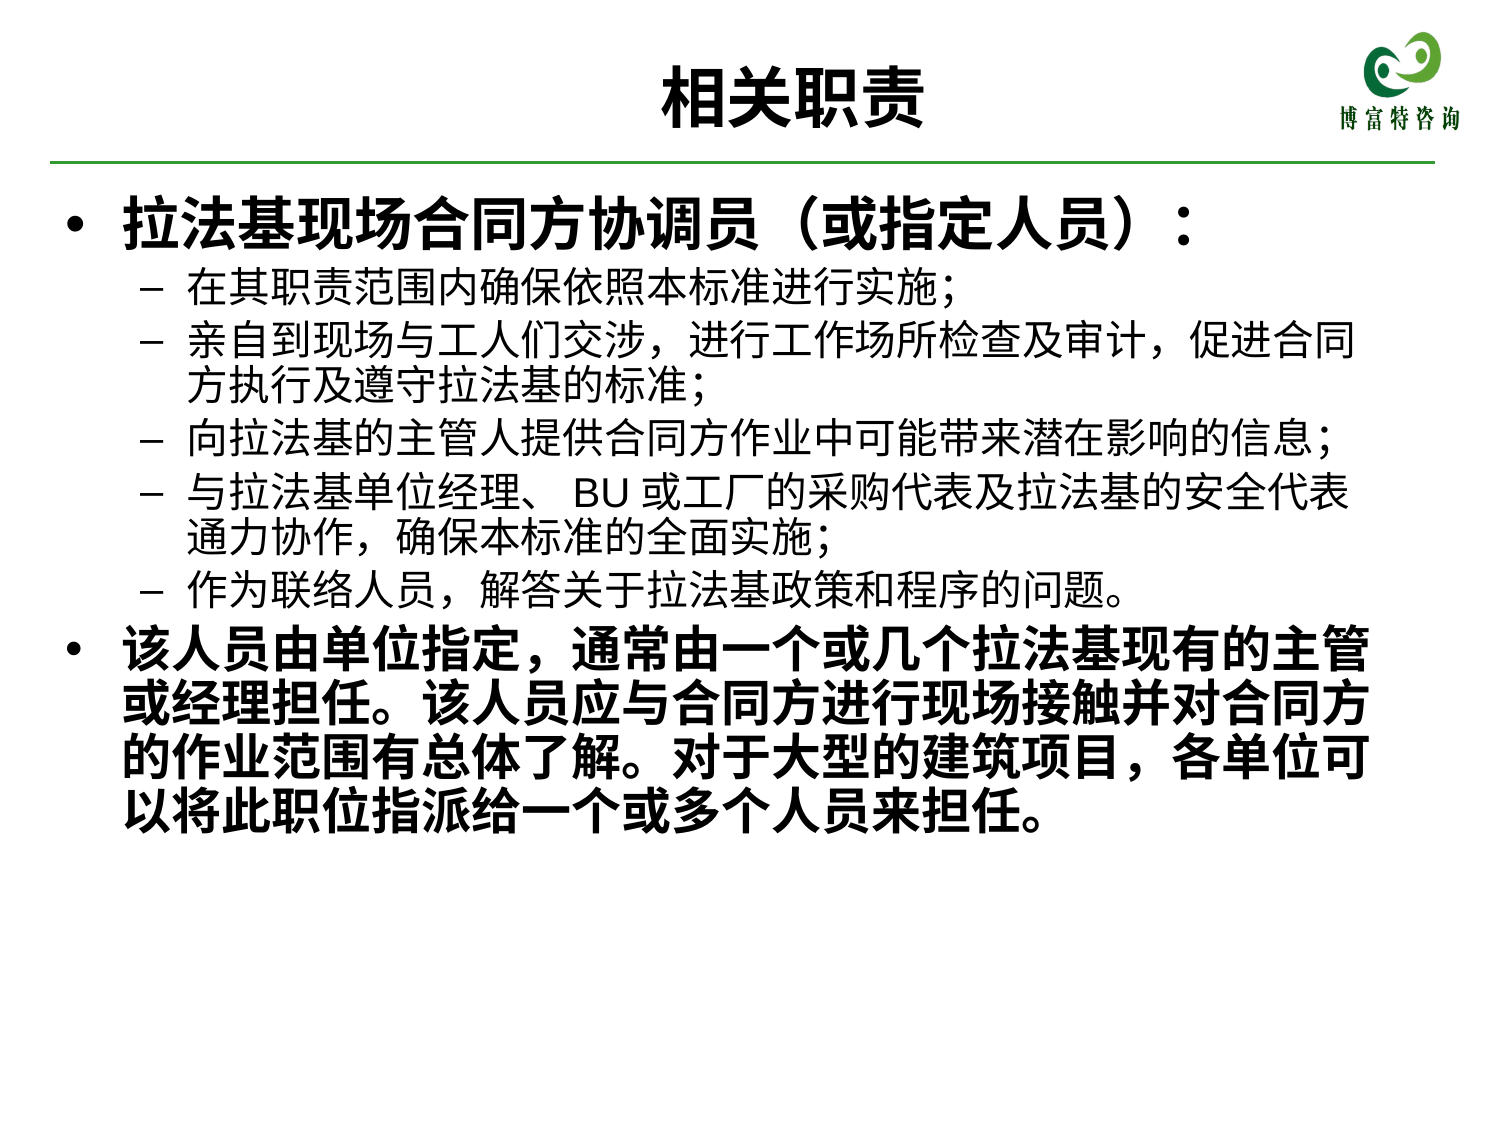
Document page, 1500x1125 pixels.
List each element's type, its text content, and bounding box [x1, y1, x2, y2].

title 相关职责 [262, 37, 1326, 156]
picture [1325, 31, 1479, 134]
list 拉法基现场合同方协调员（或指定人员）： 在其职责范围内确保依照本标准进行实施； 亲自到现场与工人们交涉，进行工作场所检查及审计，促进合同方执行及遵守拉法基的标准； 向拉法基的主管人提供合同方作业中可能带来潜在影响的信息； 与拉法基单位经理、BU或工厂的采购代表及拉法基的安全代表通力协作，确保本标准的全面实施； 作为联络人员，解答关于拉法基政策和程序的问题。 该人员由单位指定，通常由一个或几个拉法基现有的主管或经理担任。该人员应与合同方进行现场接触并对合同方的作业范围有总体了解。对于大型的建筑项目，各单位可以将此职位指派给一个或多个人员来担任。 [49, 187, 1401, 976]
